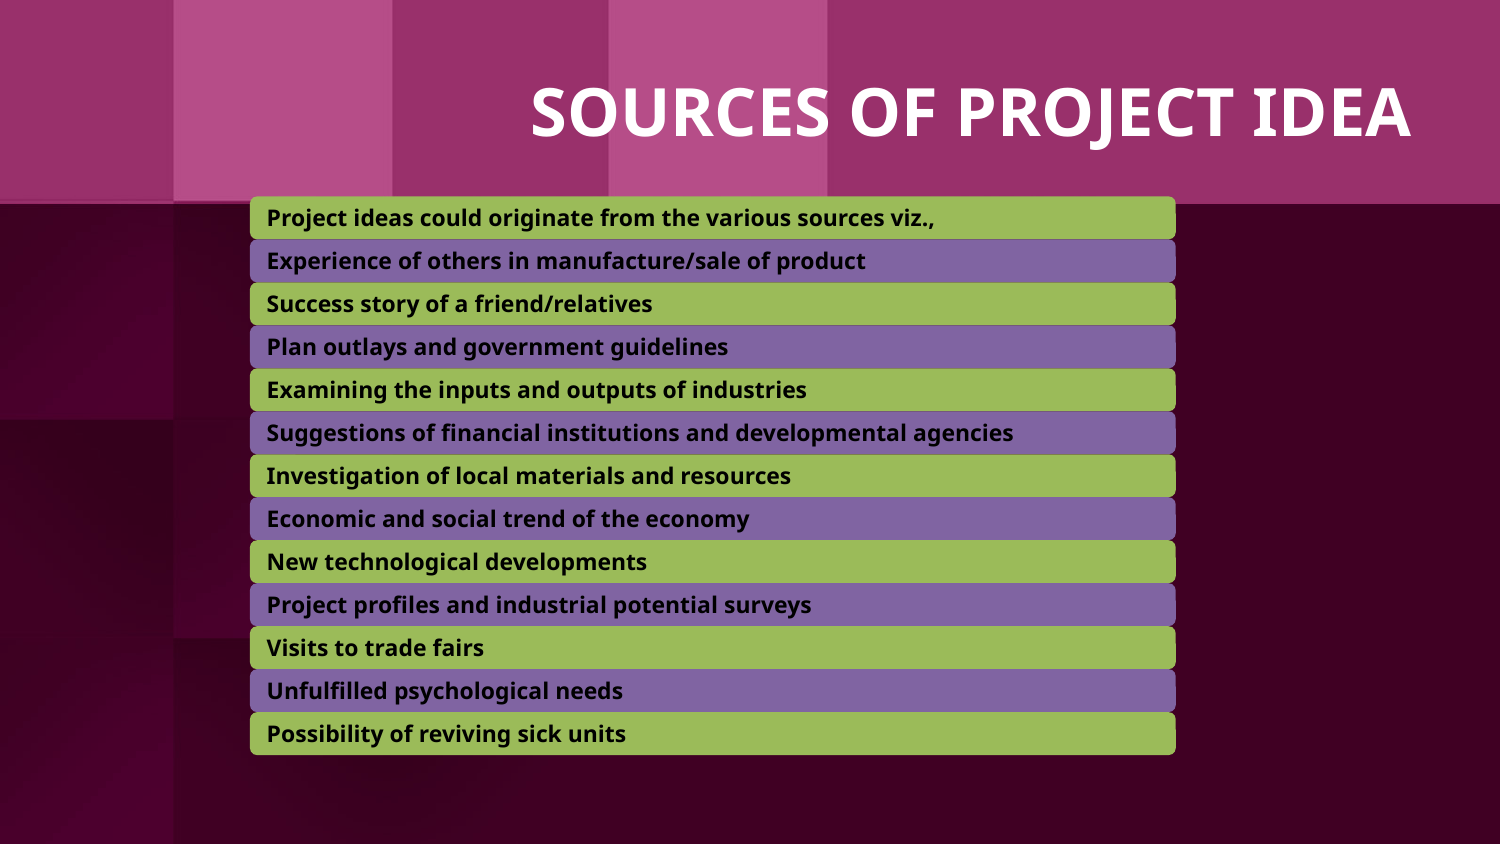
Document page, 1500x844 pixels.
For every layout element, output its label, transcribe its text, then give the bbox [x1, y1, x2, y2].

list [73, 221, 1427, 798]
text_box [249, 196, 1176, 756]
title SOURCES OF PROJECT IDEA [75, 47, 1428, 173]
picture [0, 0, 1500, 844]
